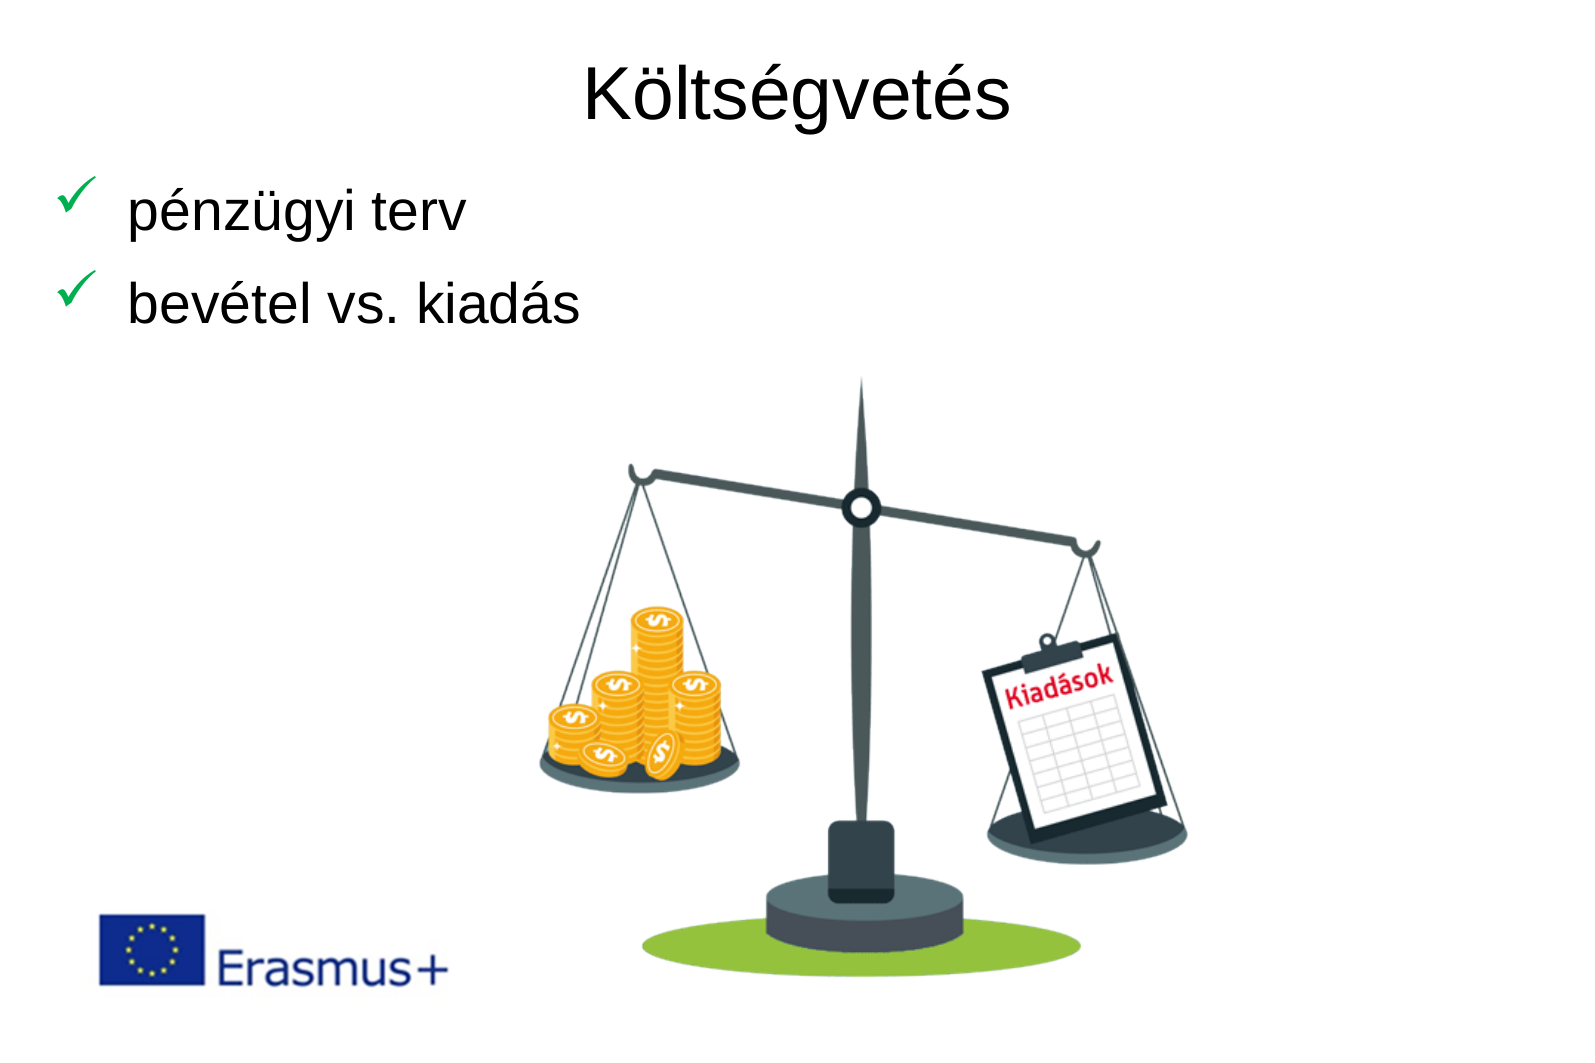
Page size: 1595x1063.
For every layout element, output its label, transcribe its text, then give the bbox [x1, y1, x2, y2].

list pénzügyi terv bevétel vs. kiadás [52, 172, 1488, 875]
title Költségvetés [79, 26, 1515, 153]
picture [495, 331, 1235, 1019]
picture [79, 894, 468, 1006]
